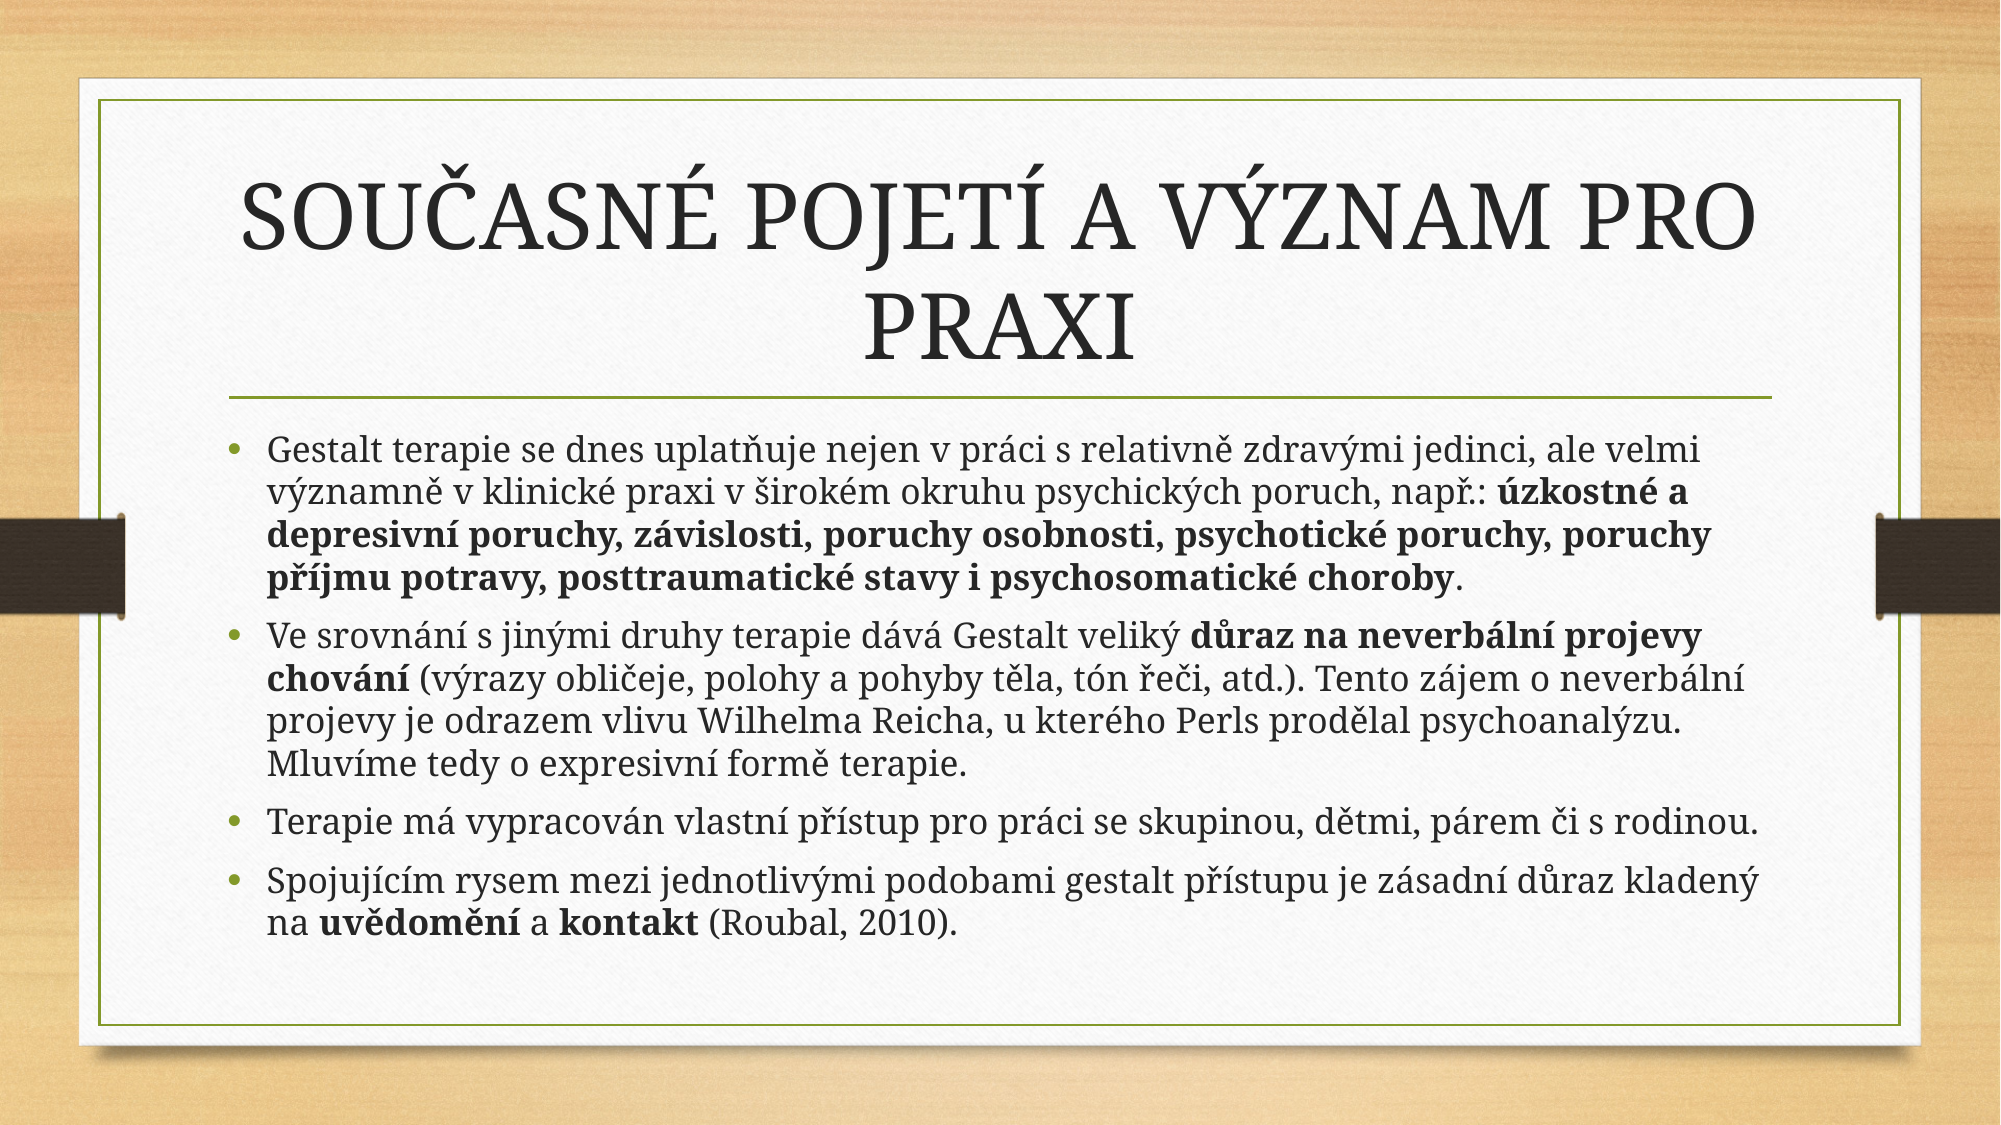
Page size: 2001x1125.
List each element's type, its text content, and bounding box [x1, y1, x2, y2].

list Gestalt terapie se dnes uplatňuje nejen v práci s relativně zdravými jedinci, ale velmi významně v klinické praxi v širokém okruhu psychických poruch, např.: úzkostné a depresivní poruchy, závislosti, poruchy osobnosti, psychotické poruchy, poruchy příjmu potravy, posttraumatické stavy i psychosomatické choroby. Ve srovnání s jinými druhy terapie dává Gestalt veliký důraz na neverbální projevy chování (výrazy obličeje, polohy a pohyby těla, tón řeči, atd.). Tento zájem o neverbální projevy je odrazem vlivu Wilhelma Reicha, u kterého Perls prodělal psychoanalýzu. Mluvíme tedy o expresivní formě terapie. Terapie má vypracován vlastní přístup pro práci se skupinou, dětmi, párem či s rodinou. Spojujícím rysem mezi jednotlivými podobami gestalt přístupu je zásadní důraz kladený na uvědomění a kontakt (Roubal, 2010). [212, 419, 1788, 964]
picture [0, 0, 2001, 1125]
title Současné pojetí a význam pro praxi [212, 161, 1788, 375]
